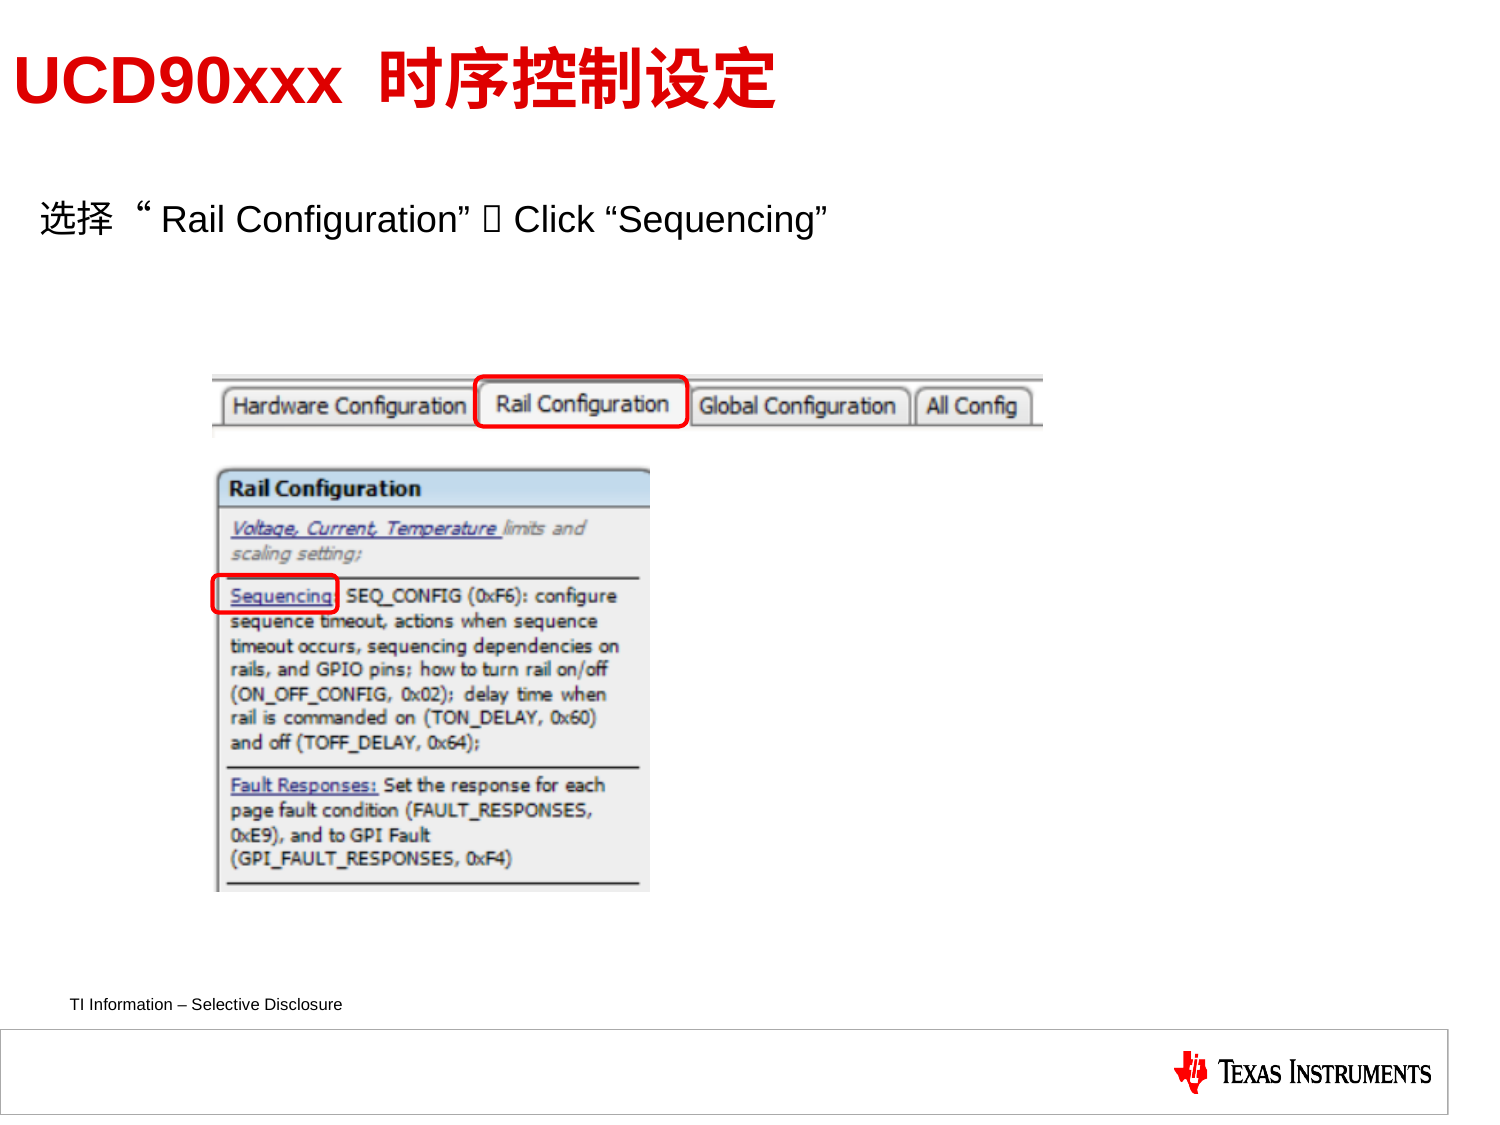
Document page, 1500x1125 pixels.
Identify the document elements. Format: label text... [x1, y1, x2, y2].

picture [212, 374, 1043, 439]
text_box 选择“Rail Configuration”  Click “Sequencing” [24, 187, 843, 248]
title UCD90xxx 时序控制设定 [0, 3, 1349, 163]
picture [1174, 1051, 1431, 1094]
picture [212, 464, 651, 893]
